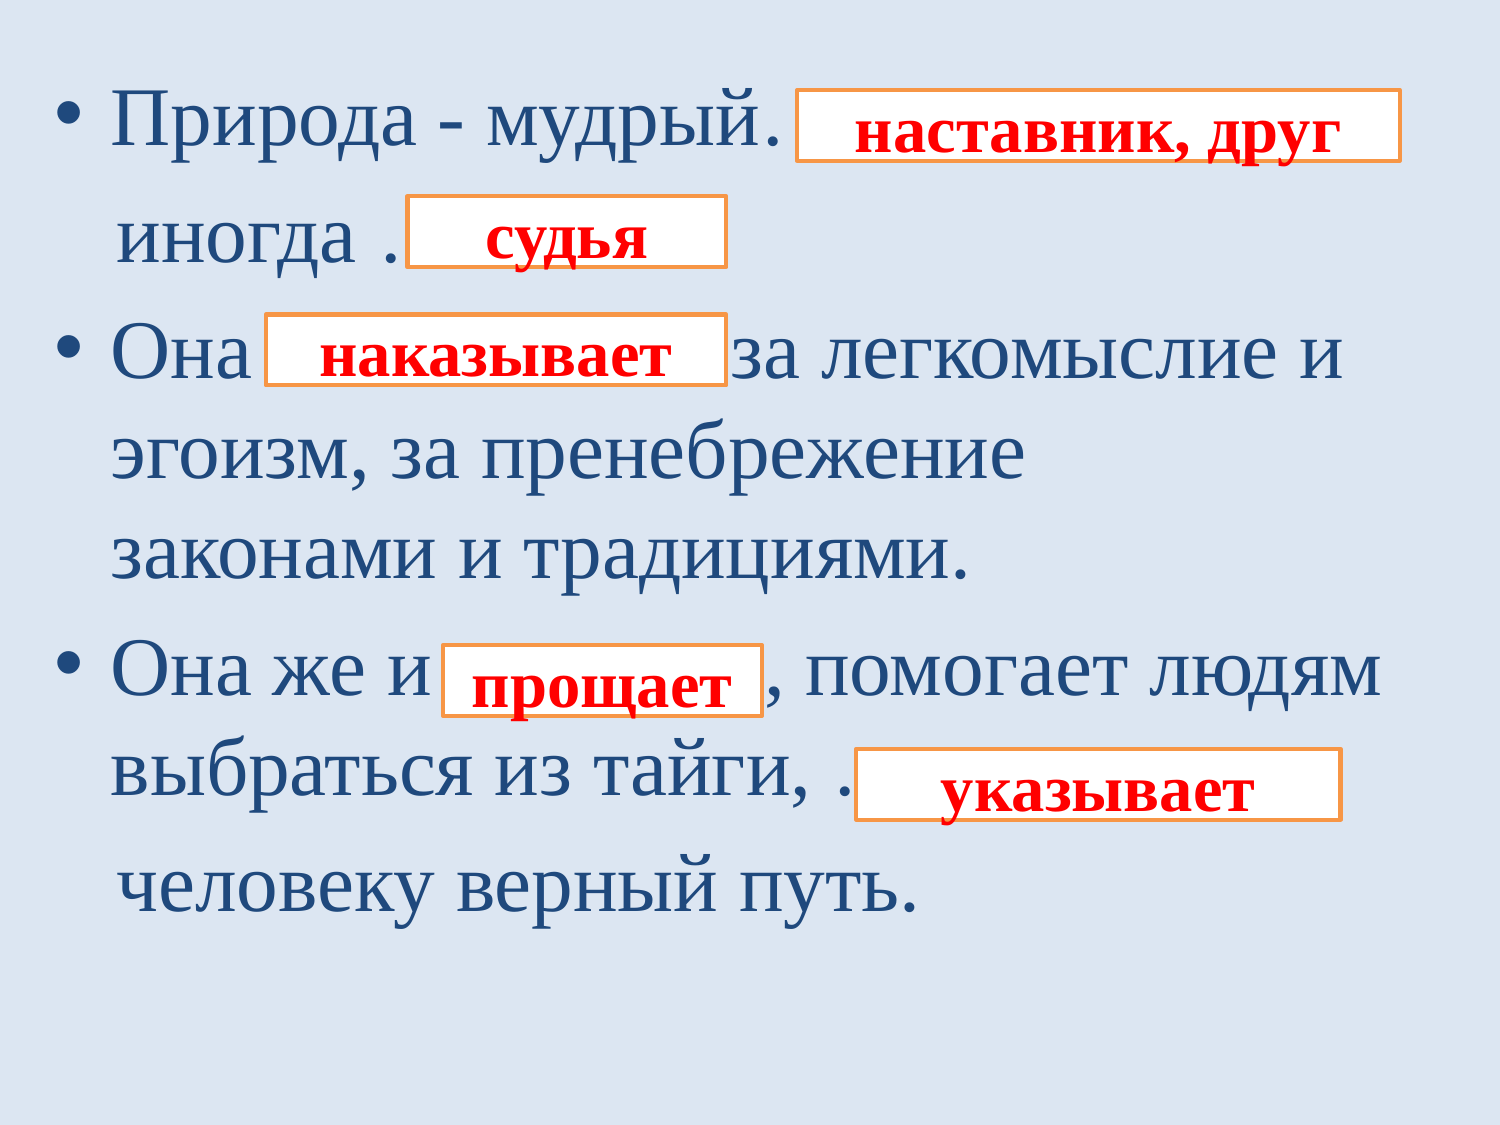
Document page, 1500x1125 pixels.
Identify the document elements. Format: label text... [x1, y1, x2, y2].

list Природа - мудрый………….. иногда …... Она ……… …….за легкомыслие и эгоизм, за пренебрежение законами и традициями. Она же и …….. .. ., помогает людям выбраться из тайги, … … человеку верный путь. [39, 54, 1436, 1012]
text_box судья [405, 194, 728, 269]
text_box указывает [854, 747, 1343, 822]
text_box прощает [441, 643, 764, 718]
text_box наказывает [264, 312, 728, 387]
text_box наставник, друг [795, 88, 1402, 163]
